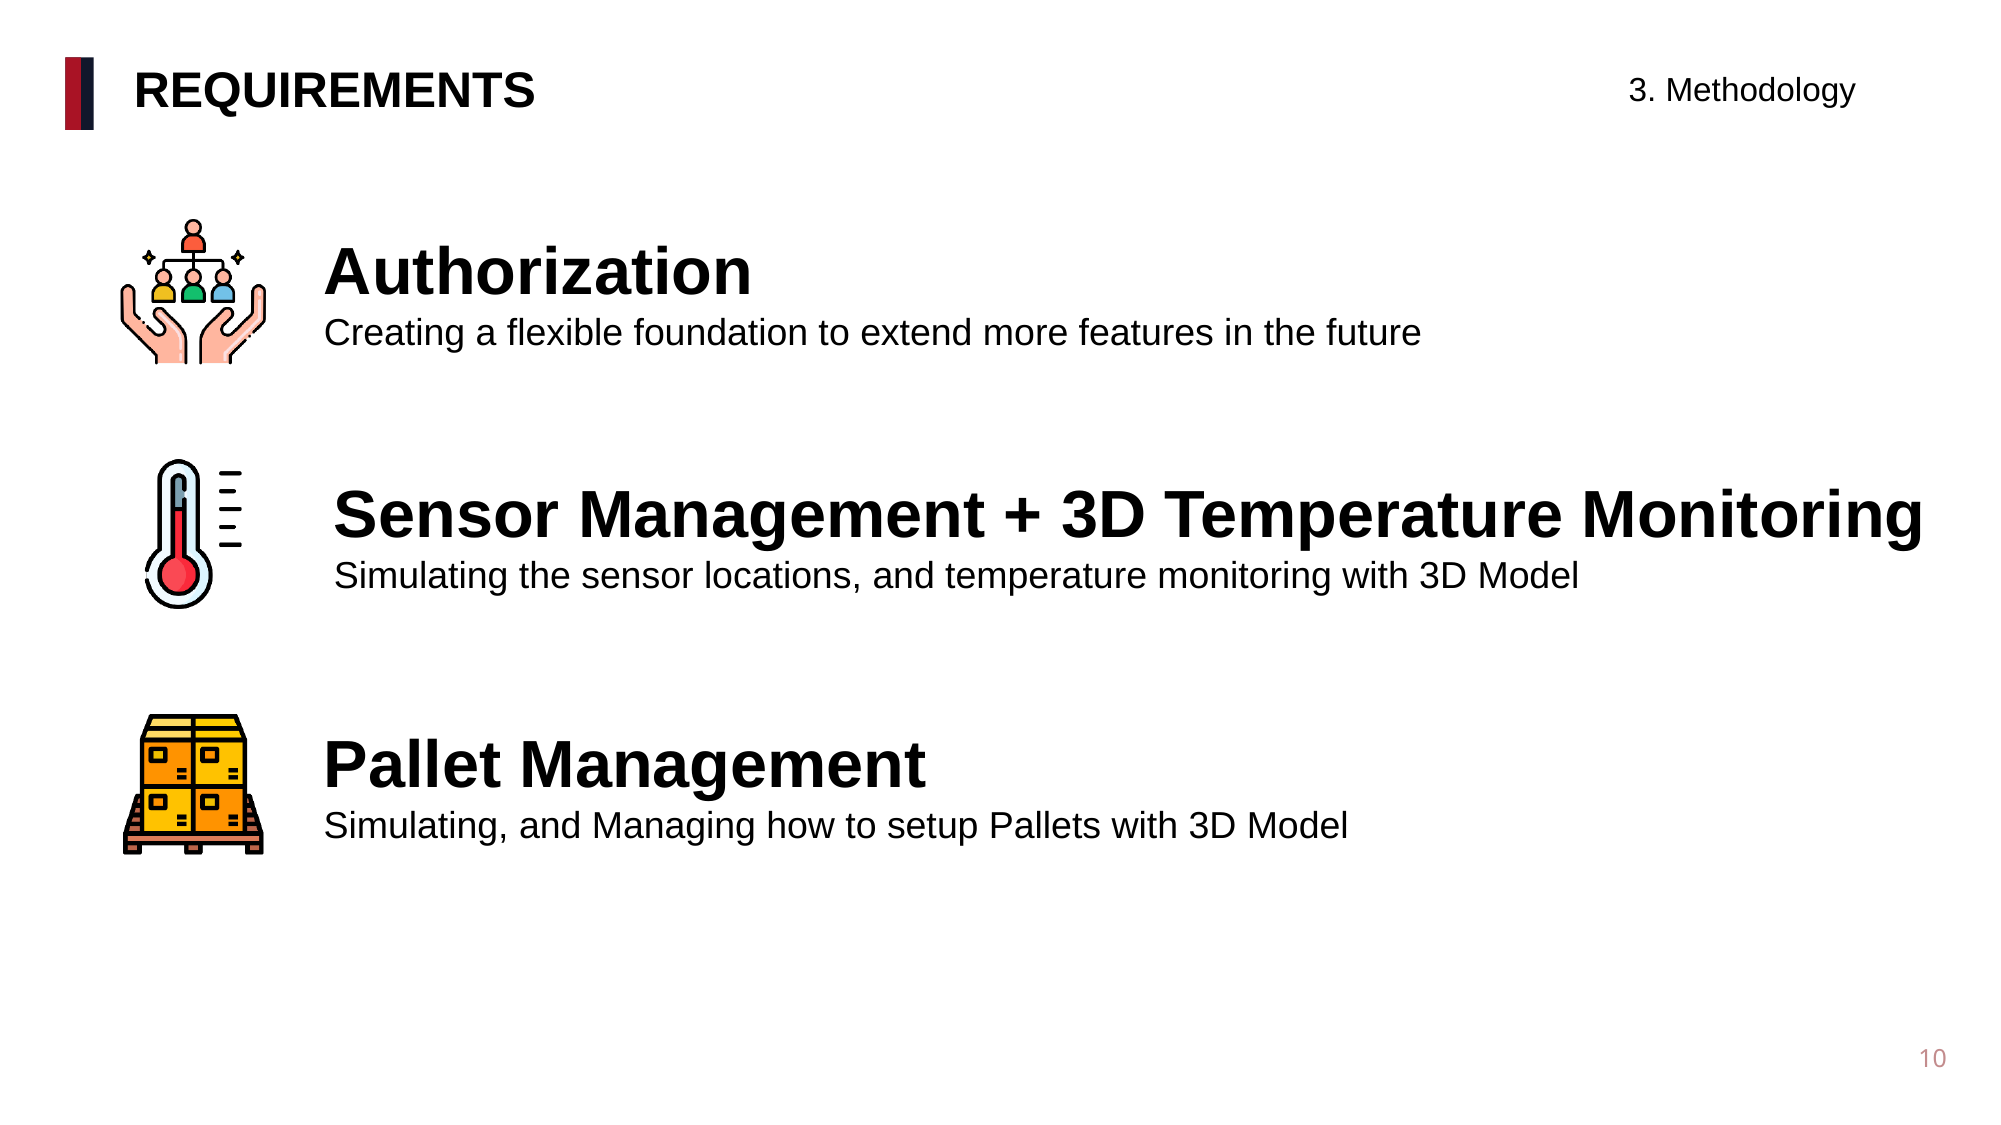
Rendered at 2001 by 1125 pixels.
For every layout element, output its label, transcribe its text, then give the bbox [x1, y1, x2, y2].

slide_number 10 [1900, 1037, 1962, 1082]
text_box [118, 217, 1444, 366]
text_box 3. Methodology [1613, 60, 1949, 116]
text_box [118, 459, 1959, 609]
text_box REQUIREMENTS [118, 57, 1922, 130]
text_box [118, 709, 1371, 859]
